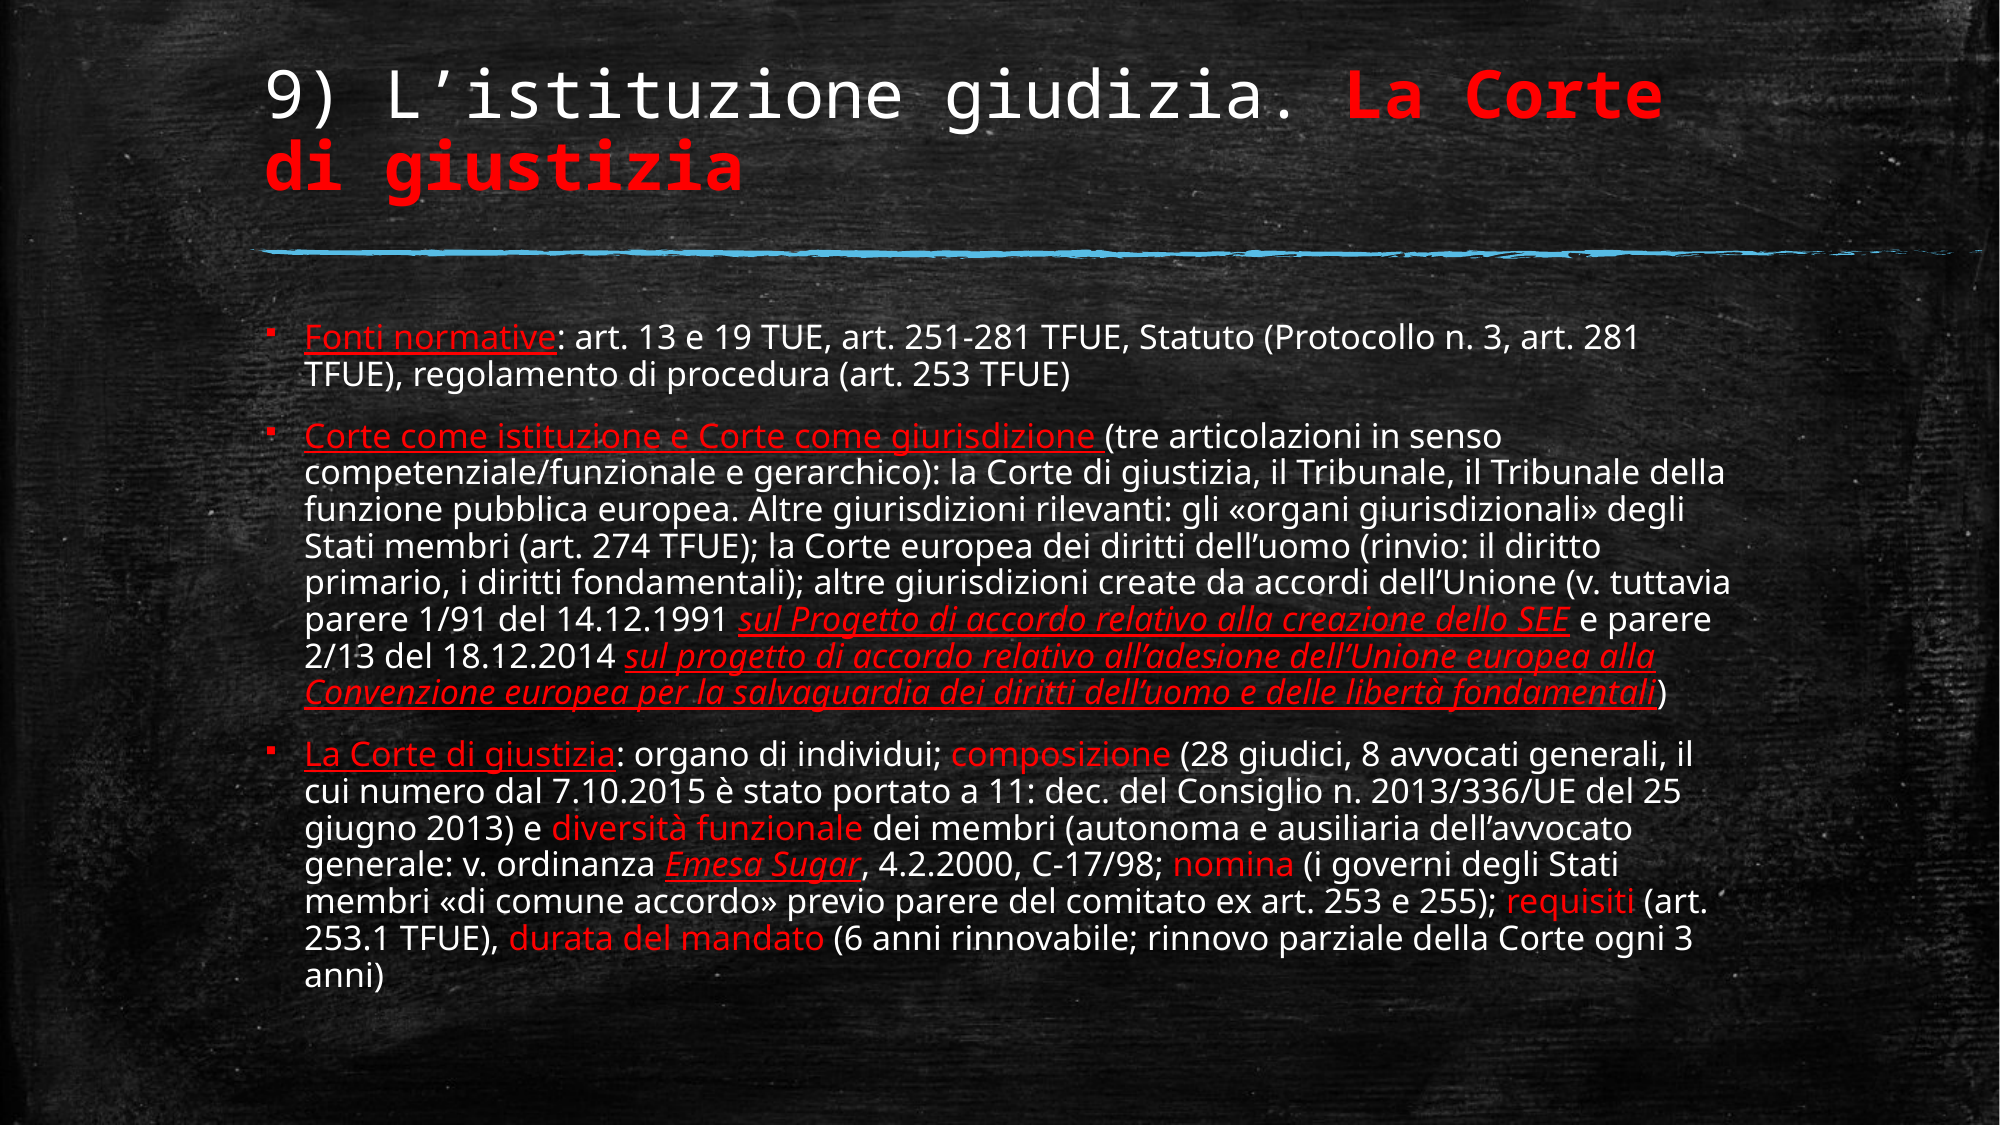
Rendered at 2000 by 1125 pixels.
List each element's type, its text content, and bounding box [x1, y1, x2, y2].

list Fonti normative: art. 13 e 19 TUE, art. 251-281 TFUE, Statuto (Protocollo n. 3, art. 281 TFUE), regolamento di procedura (art. 253 TFUE) Corte come istituzione e Corte come giurisdizione (tre articolazioni in senso competenziale/funzionale e gerarchico): la Corte di giustizia, il Tribunale, il Tribunale della funzione pubblica europea. Altre giurisdizioni rilevanti: gli «organi giurisdizionali» degli Stati membri (art. 274 TFUE); la Corte europea dei diritti dell’uomo (rinvio: il diritto primario, i diritti fondamentali); altre giurisdizioni create da accordi dell’Unione (v. tuttavia parere 1/91 del 14.12.1991 sul Progetto di accordo relativo alla creazione dello SEE e parere 2/13 del 18.12.2014 sul progetto di accordo relativo all’adesione dell’Unione europea alla Convenzione europea per la salvaguardia dei diritti dell’uomo e delle libertà fondamentali) La Corte di giustizia: organo di individui; composizione (28 giudici, 8 avvocati generali, il cui numero dal 7.10.2015 è stato portato a 11: dec. del Consiglio n. 2013/336/UE del 25 giugno 2013) e diversità funzionale dei membri (autonoma e ausiliaria dell’avvocato generale: v. ordinanza Emesa Sugar, 4.2.2000, C-17/98; nomina (i governi degli Stati membri «di comune accordo» previo parere del comitato ex art. 253 e 255); requisiti (art. 253.1 TFUE), durata del mandato (6 anni rinnovabile; rinnovo parziale della Corte ogni 3 anni) [249, 312, 1750, 1013]
title 9) L’istituzione giudizia. La Corte di giustizia [249, 45, 1750, 213]
